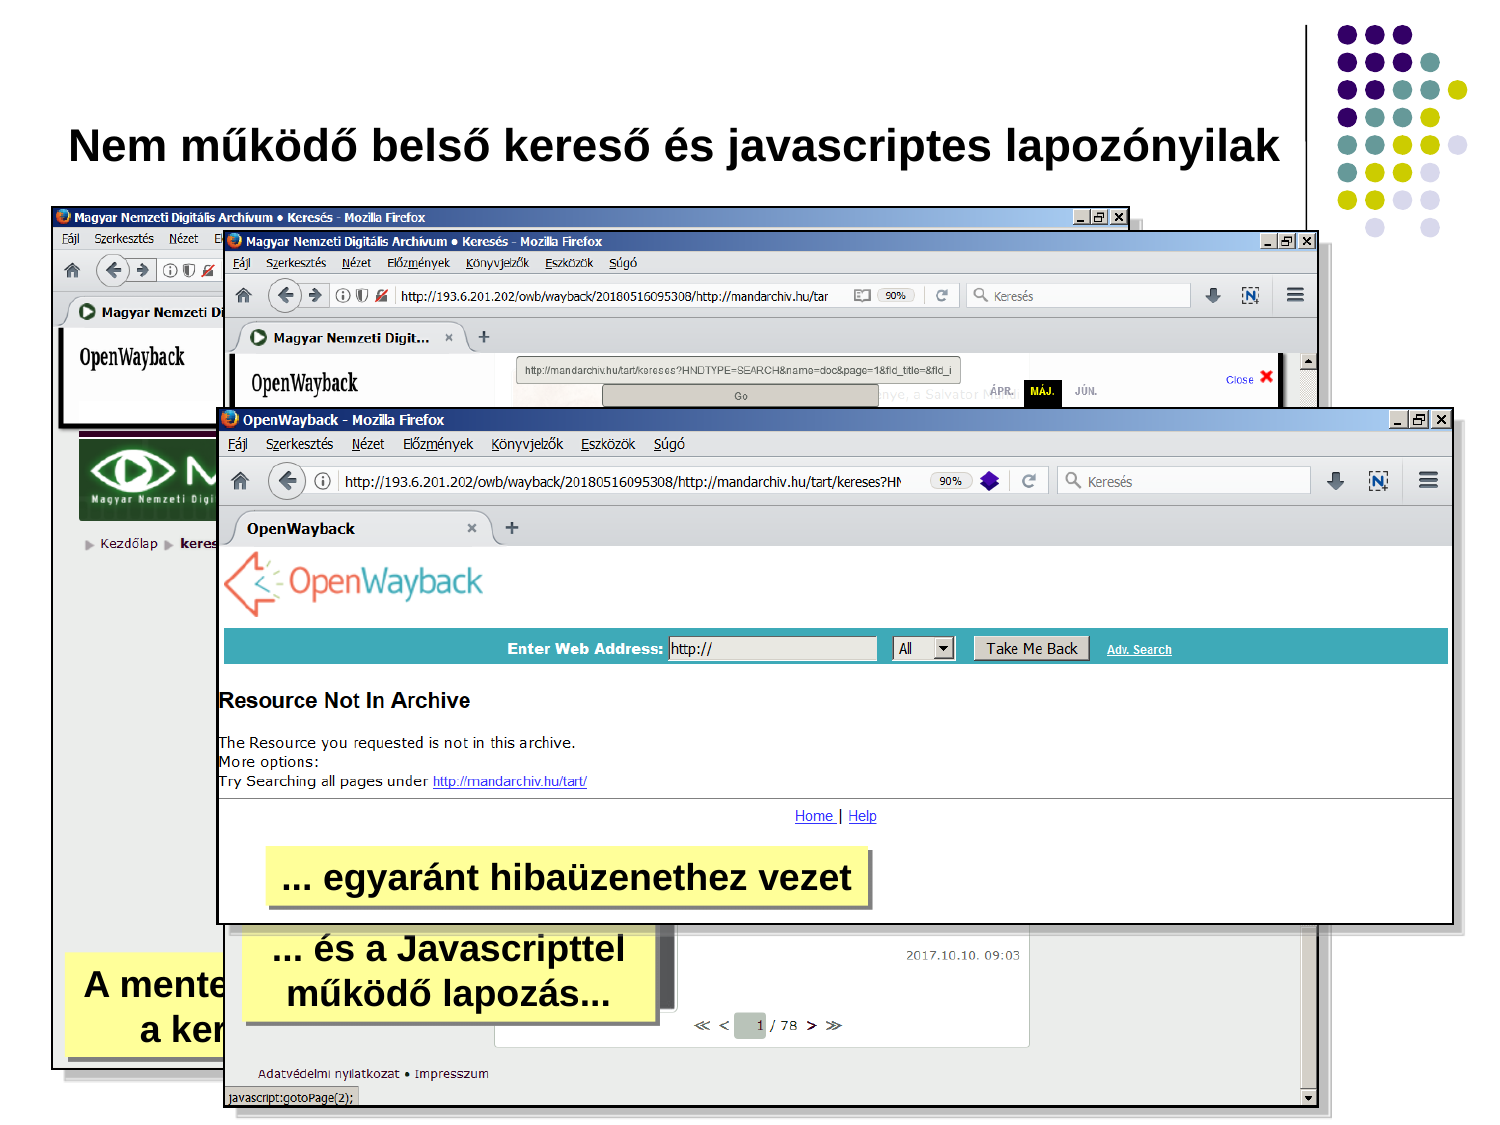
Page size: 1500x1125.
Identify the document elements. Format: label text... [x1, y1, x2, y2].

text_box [218, 408, 1453, 923]
title Nem működő belső kereső és javascriptes lapozónyilak [52, 56, 1313, 179]
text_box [224, 930, 1318, 1106]
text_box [224, 231, 1318, 407]
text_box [52, 207, 1129, 1069]
